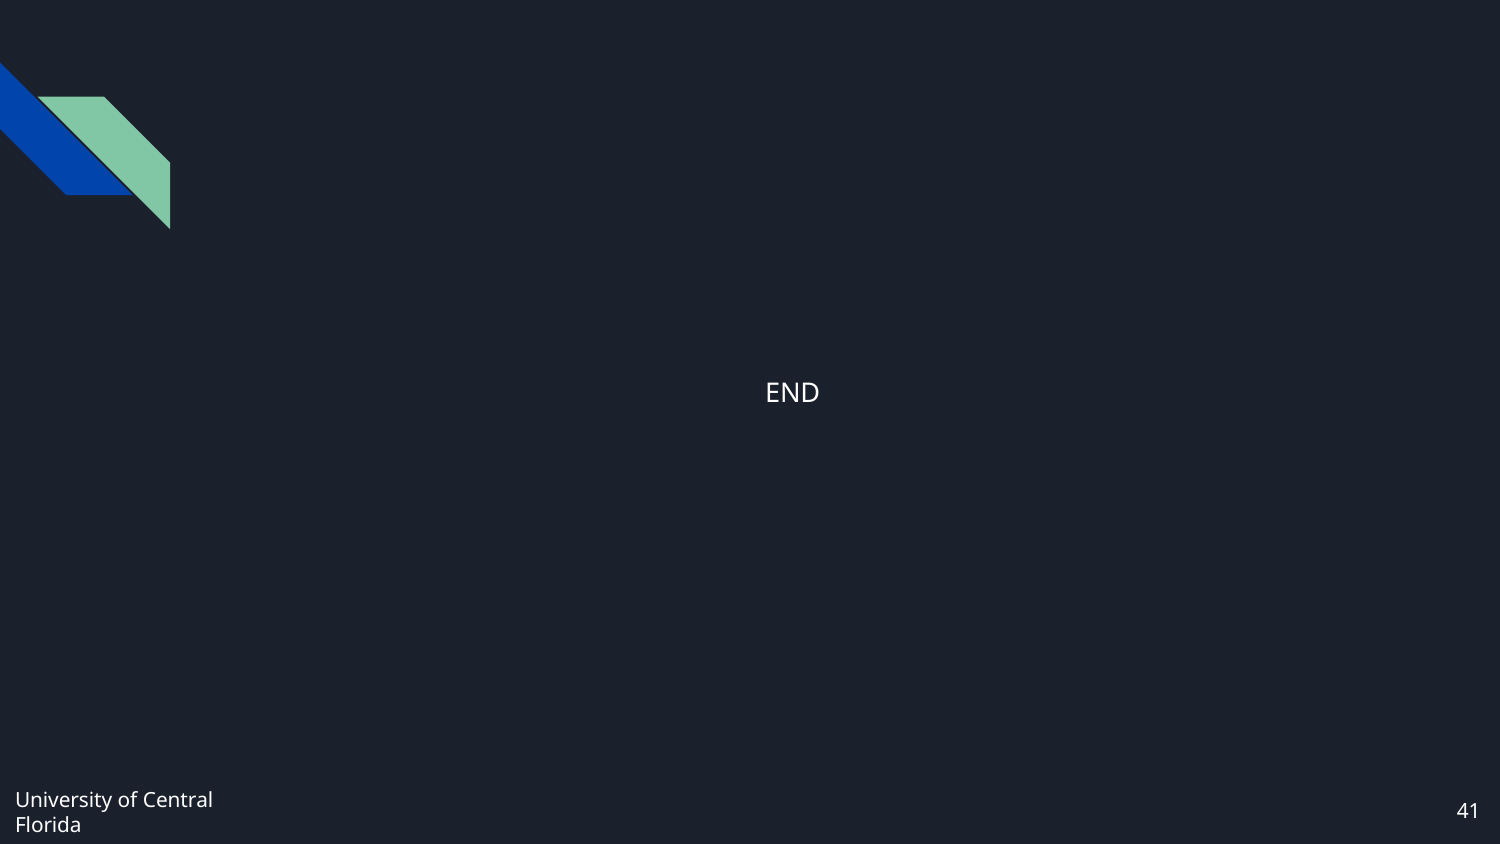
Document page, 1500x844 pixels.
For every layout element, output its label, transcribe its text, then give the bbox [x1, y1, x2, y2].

slide_number University of Central Florida [0, 779, 295, 844]
list END [750, 355, 840, 412]
slide_number ‹#› [1405, 779, 1496, 844]
